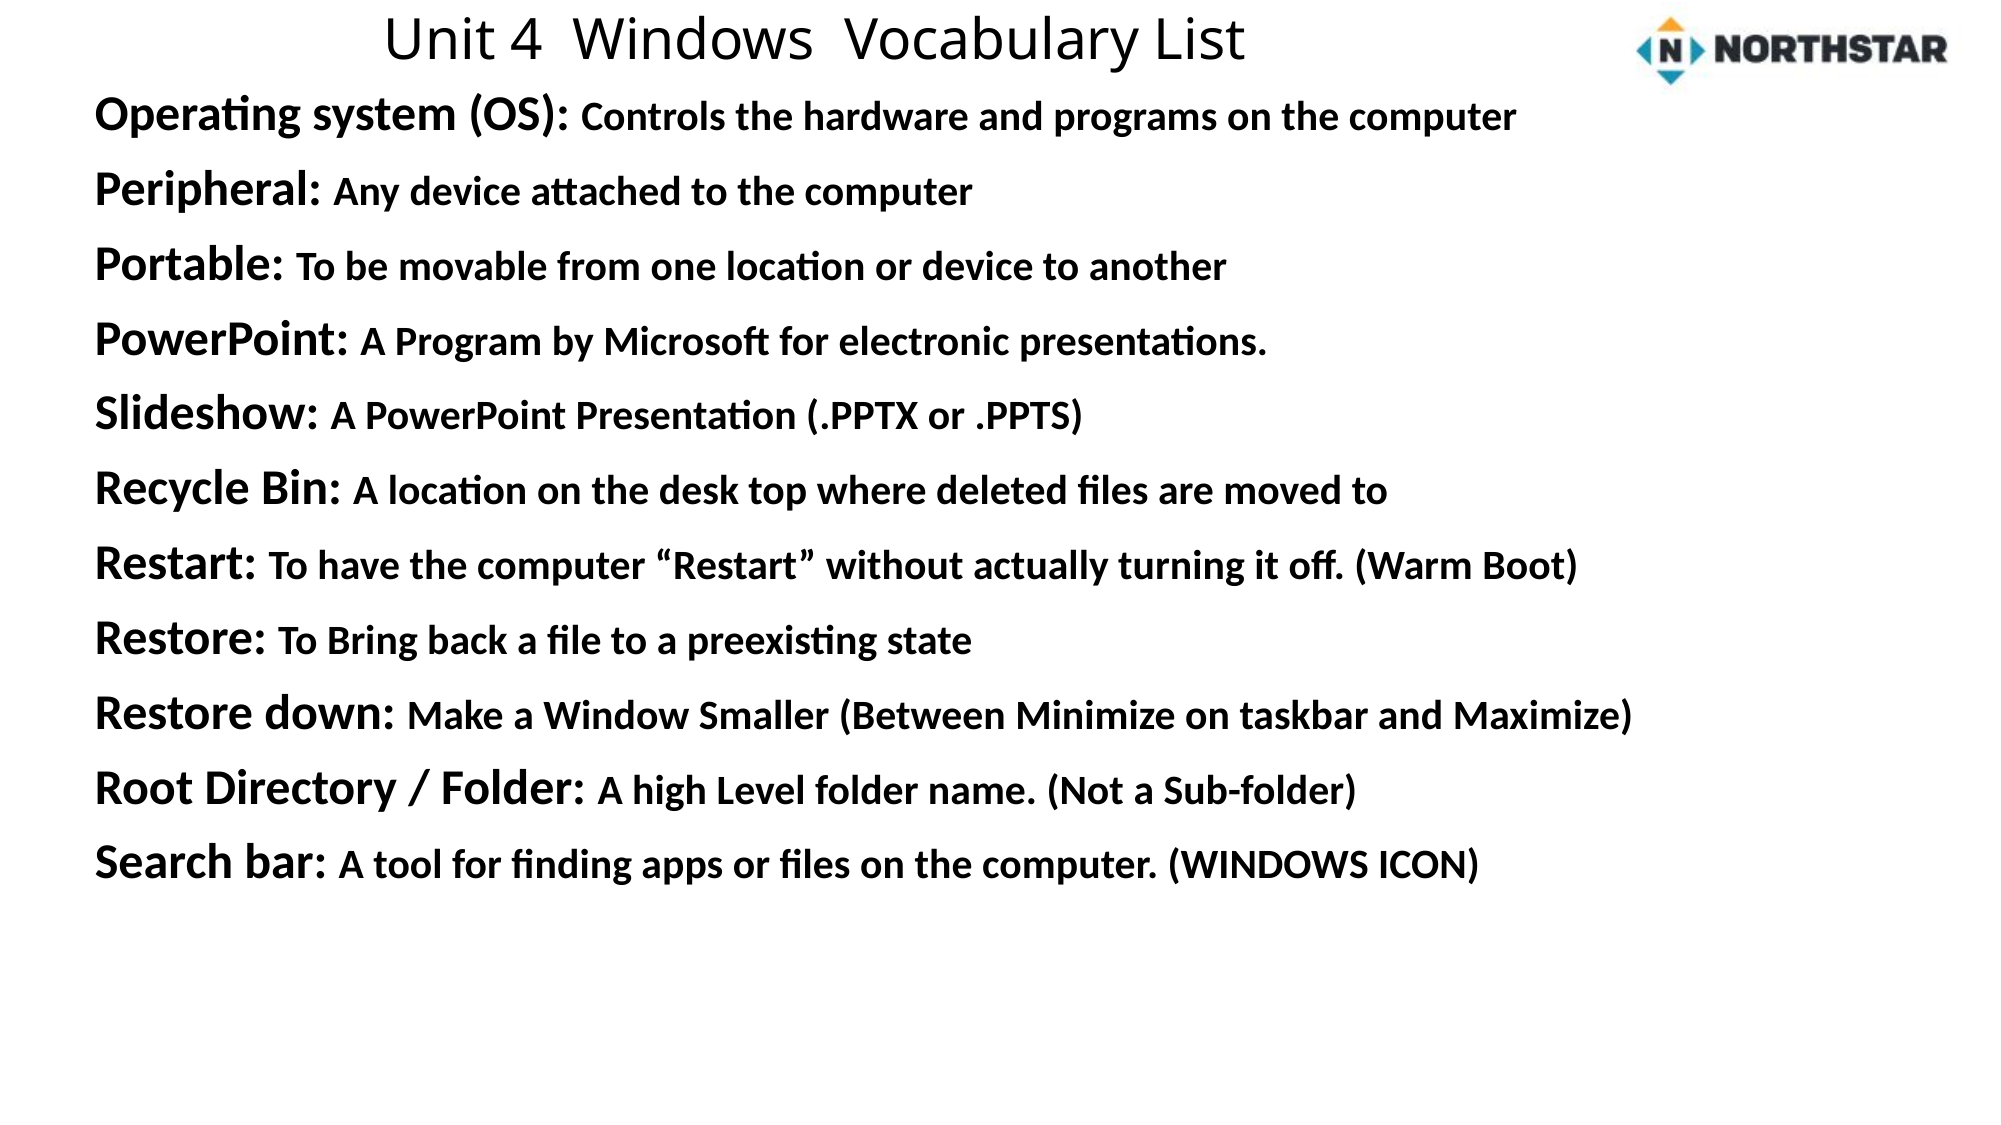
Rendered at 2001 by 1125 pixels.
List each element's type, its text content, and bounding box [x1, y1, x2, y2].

list Operating system (OS): Controls the hardware and programs on the computer Peripheral: Any device attached to the computer Portable: To be movable from one location or device to another PowerPoint: A Program by Microsoft for electronic presentations. Slideshow: A PowerPoint Presentation (.PPTX or .PPTS) Recycle Bin: A location on the desk top where deleted files are moved to Restart: To have the computer “Restart” without actually turning it off. (Warm Boot) Restore: To Bring back a file to a preexisting state Restore down: Make a Window Smaller (Between Minimize on taskbar and Maximize) Root Directory / Folder: A high Level folder name. (Not a Sub-folder) Search bar: A tool for finding apps or files on the computer. (WINDOWS ICON) [79, 80, 1963, 1078]
picture [1612, 2, 1963, 95]
title Unit 4 Windows Vocabulary List [369, 2, 1550, 80]
